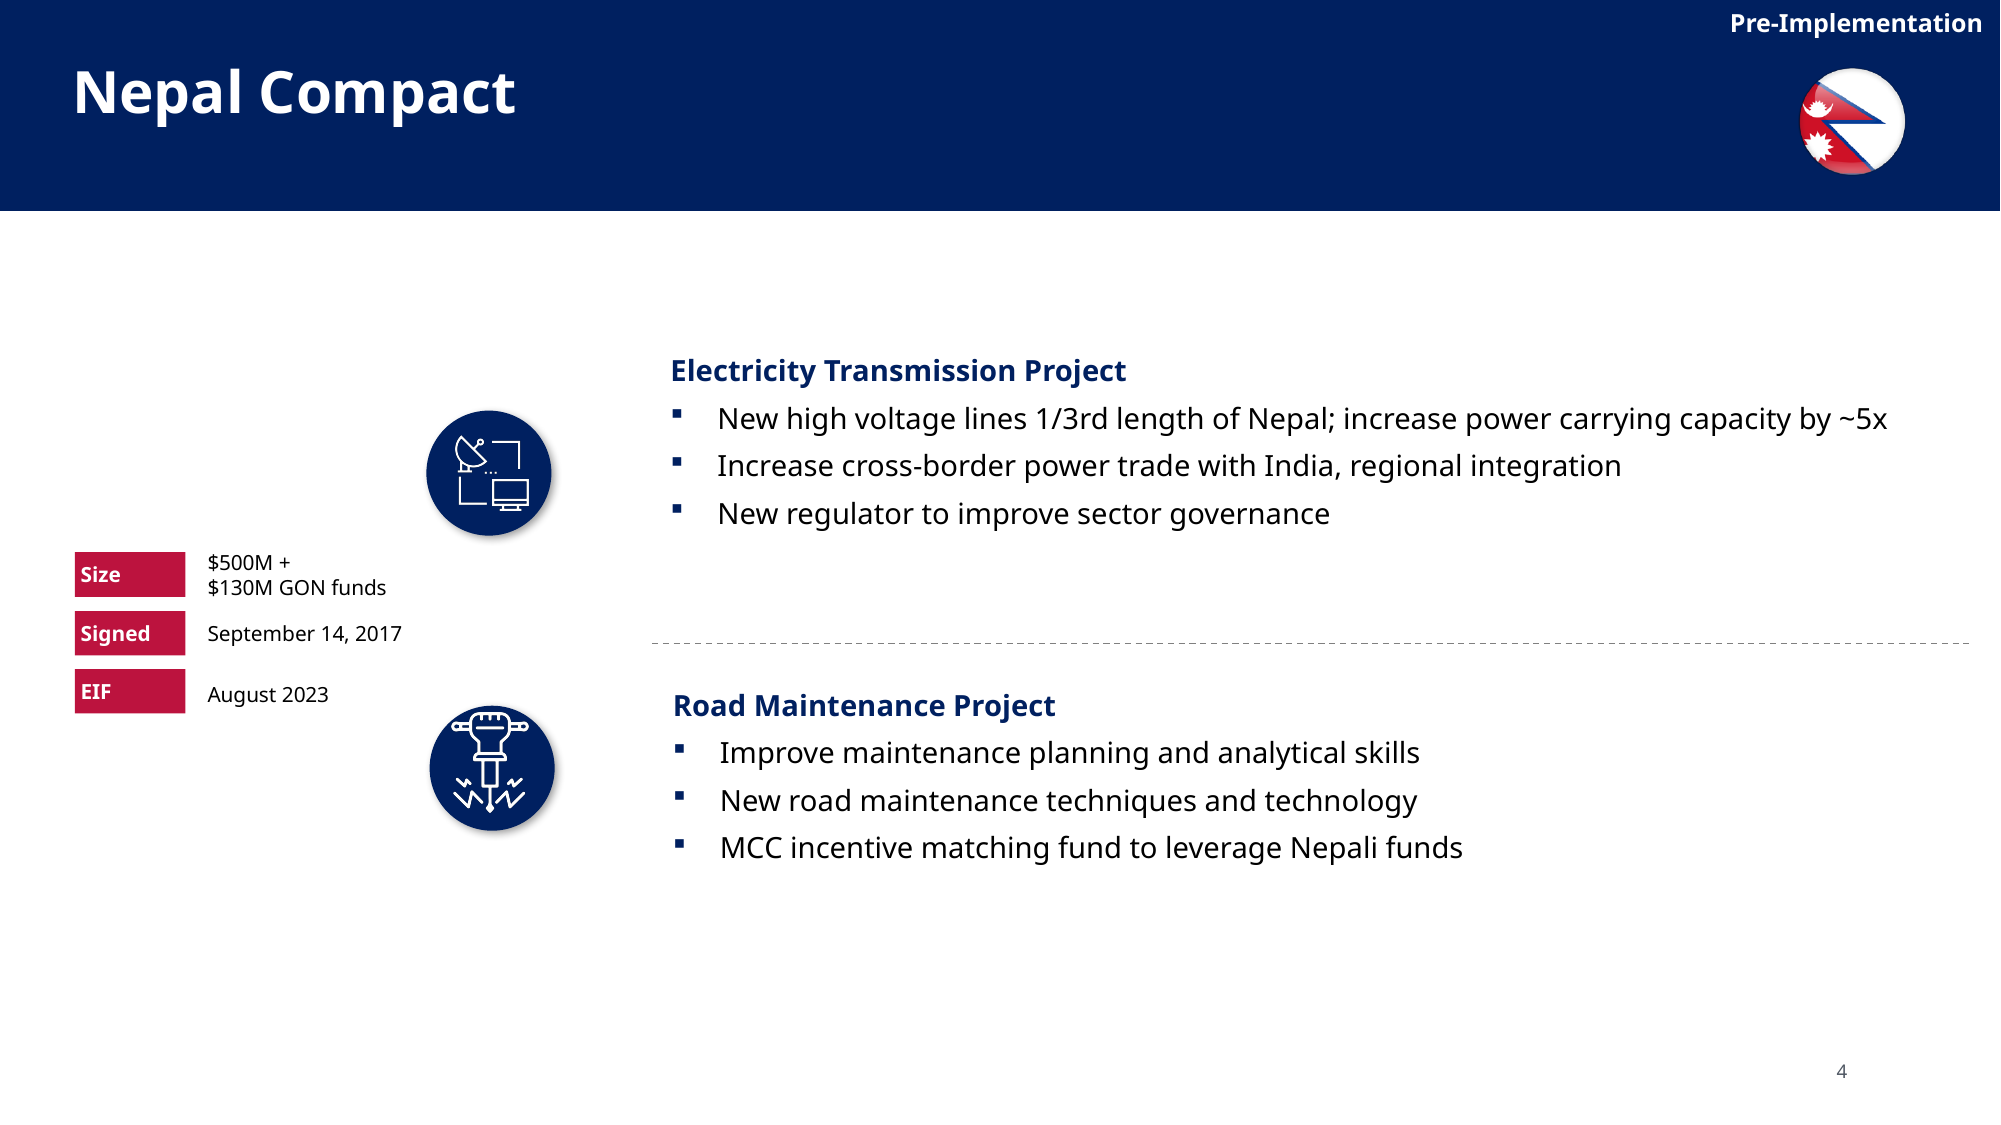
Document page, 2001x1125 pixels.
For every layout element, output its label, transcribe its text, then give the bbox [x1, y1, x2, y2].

text_box $500M + $130M GON funds [207, 552, 425, 597]
slide_number 4 [1412, 1042, 1863, 1103]
picture [451, 712, 529, 813]
title Nepal Compact [72, 56, 1928, 194]
text_box Pre-Implementation [1714, 0, 2000, 45]
text_box August 2023 [207, 675, 425, 714]
text_box EIF [74, 669, 186, 714]
text_box September 14, 2017 [207, 614, 425, 653]
text_box [462, 704, 522, 712]
text_box Size [74, 552, 186, 597]
text_box [428, 716, 556, 832]
picture [1796, 65, 1908, 177]
text_box Road Maintenance Project Improve maintenance planning and analytical skills New road maintenance techniques and technology MCC incentive matching fund to leverage Nepali funds [672, 687, 1956, 865]
picture [455, 435, 529, 511]
text_box [425, 409, 553, 537]
text_box Electricity Transmission Project New high voltage lines 1/3rd length of Nepal; increase power carrying capacity by ~5x Increase cross-border power trade with India, regional integration New regulator to improve sector governance [670, 352, 1954, 531]
text_box Signed [74, 611, 186, 656]
